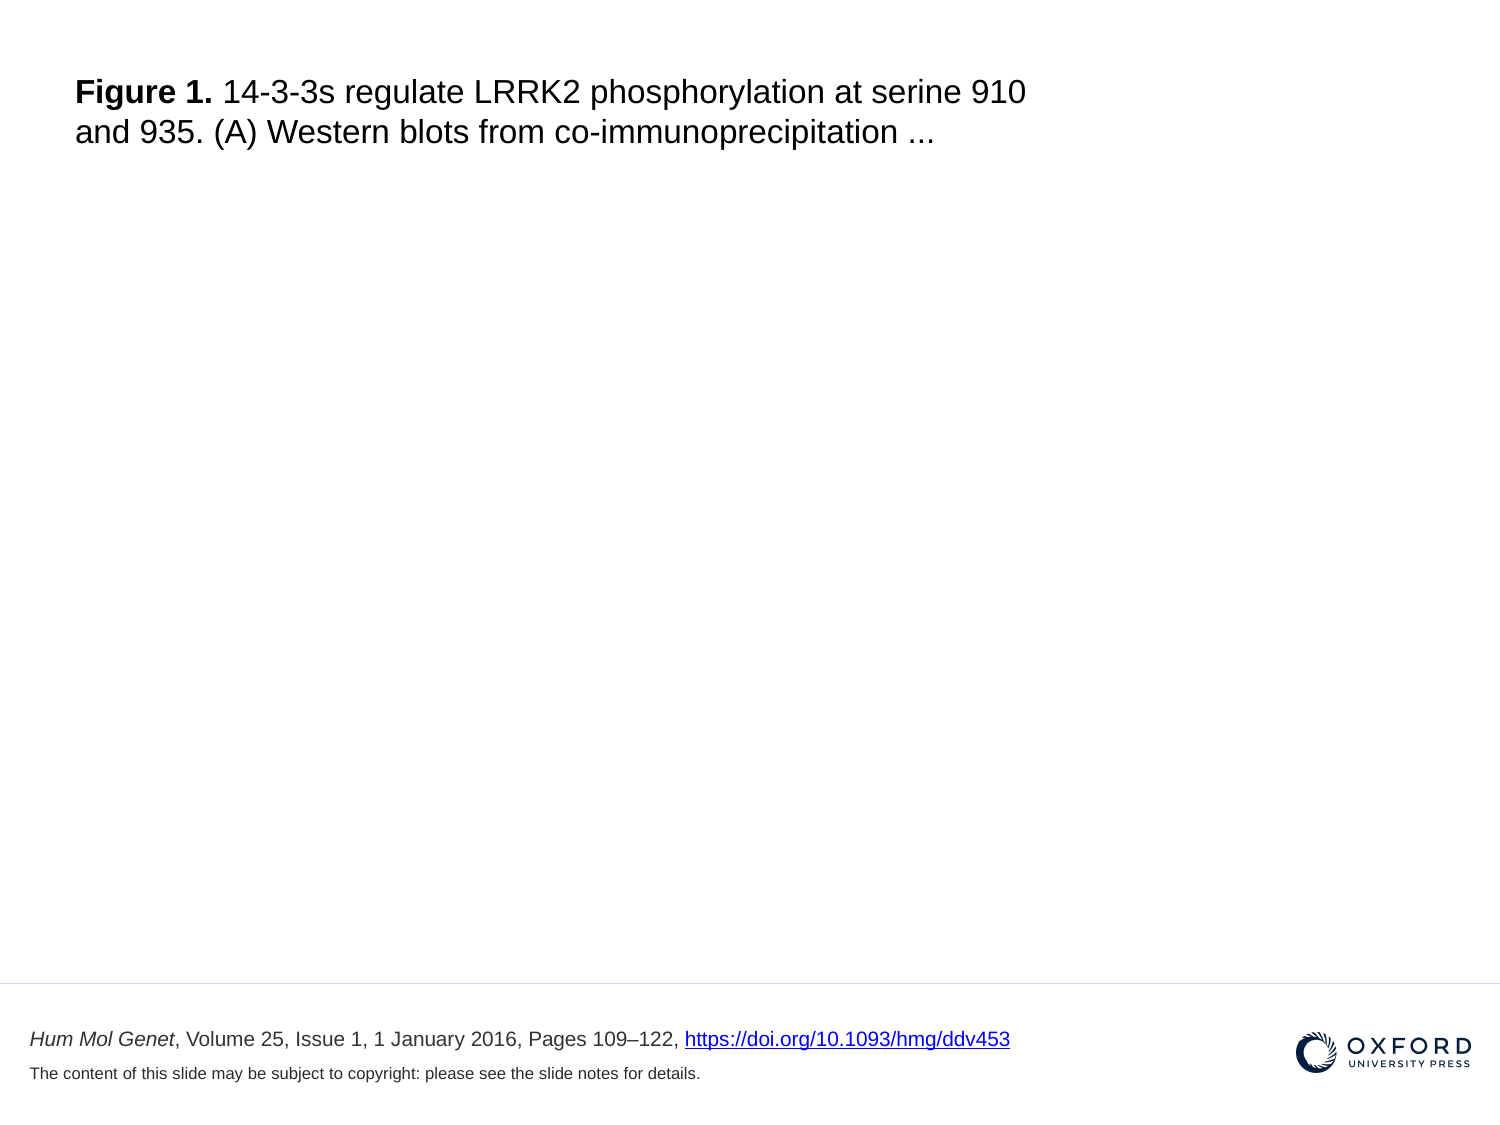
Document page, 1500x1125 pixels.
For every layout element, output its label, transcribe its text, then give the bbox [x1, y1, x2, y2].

title Figure 1. 14-3-3s regulate LRRK2 phosphorylation at serine 910 and 935. (A) Western blots from co-immunoprecipitation ... [75, 69, 1078, 171]
picture [1296, 1032, 1471, 1073]
footer Hum Mol Genet, Volume 25, Issue 1, 1 January 2016, Pages 109–122, https://doi.org/10.1093/hmg/ddv453 The content of this slide may be subject to copyright: please see the slide notes for details. [0, 983, 1260, 1125]
